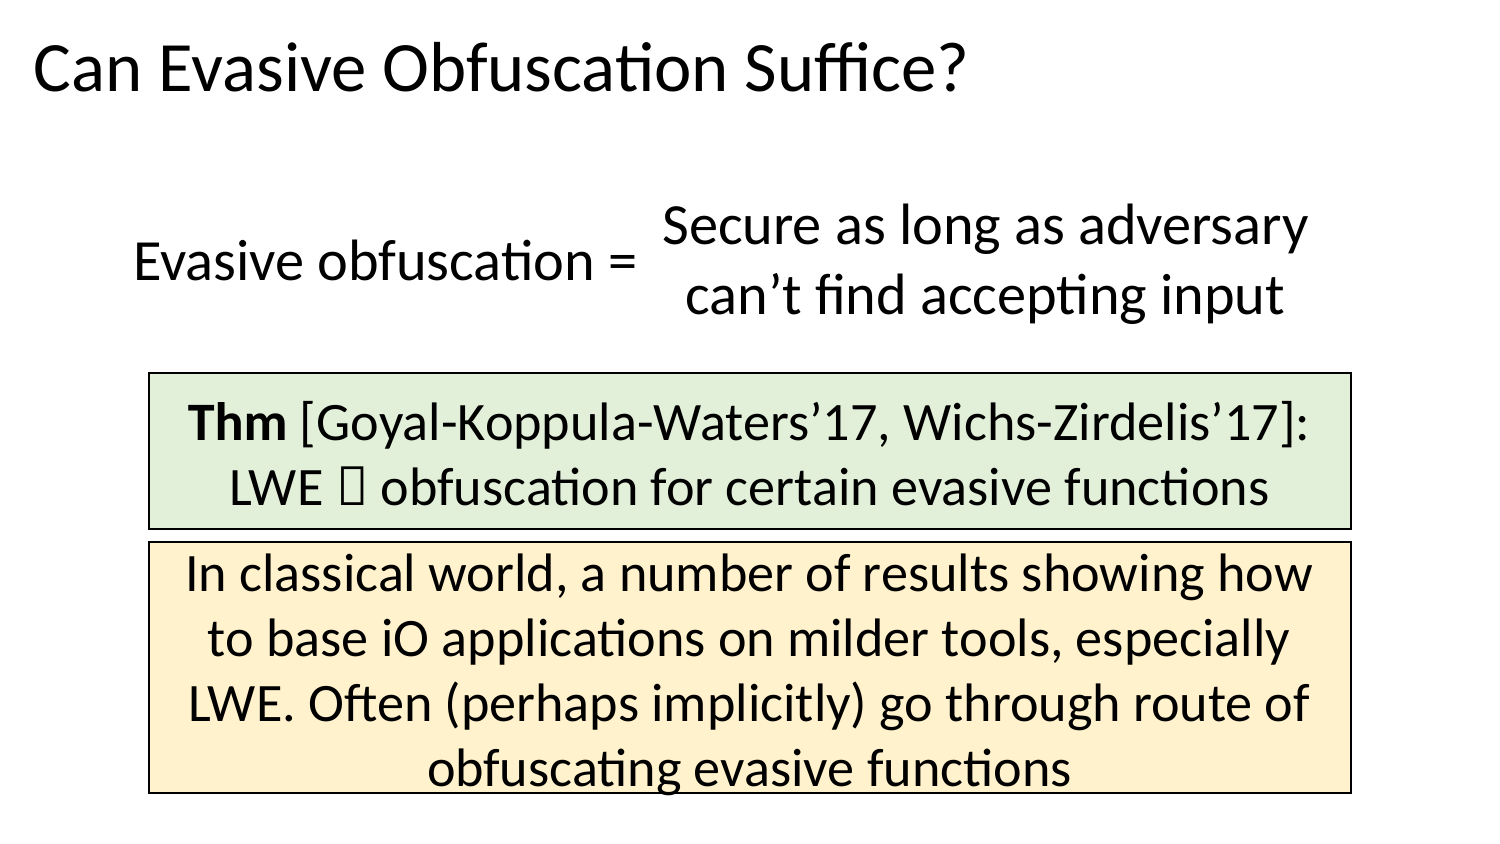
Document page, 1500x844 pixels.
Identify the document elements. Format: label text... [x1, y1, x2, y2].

text_box Can Evasive Obfuscation Suffice? [19, 12, 986, 113]
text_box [115, 179, 1385, 336]
text_box Thm [Goyal-Koppula-Waters’17, Wichs-Zirdelis’17]: LWE  obfuscation for certain evasive functions [148, 372, 1352, 530]
text_box In classical world, a number of results showing how to base iO applications on milder tools, especially LWE. Often (perhaps implicitly) go through route of obfuscating evasive functions [148, 541, 1352, 794]
